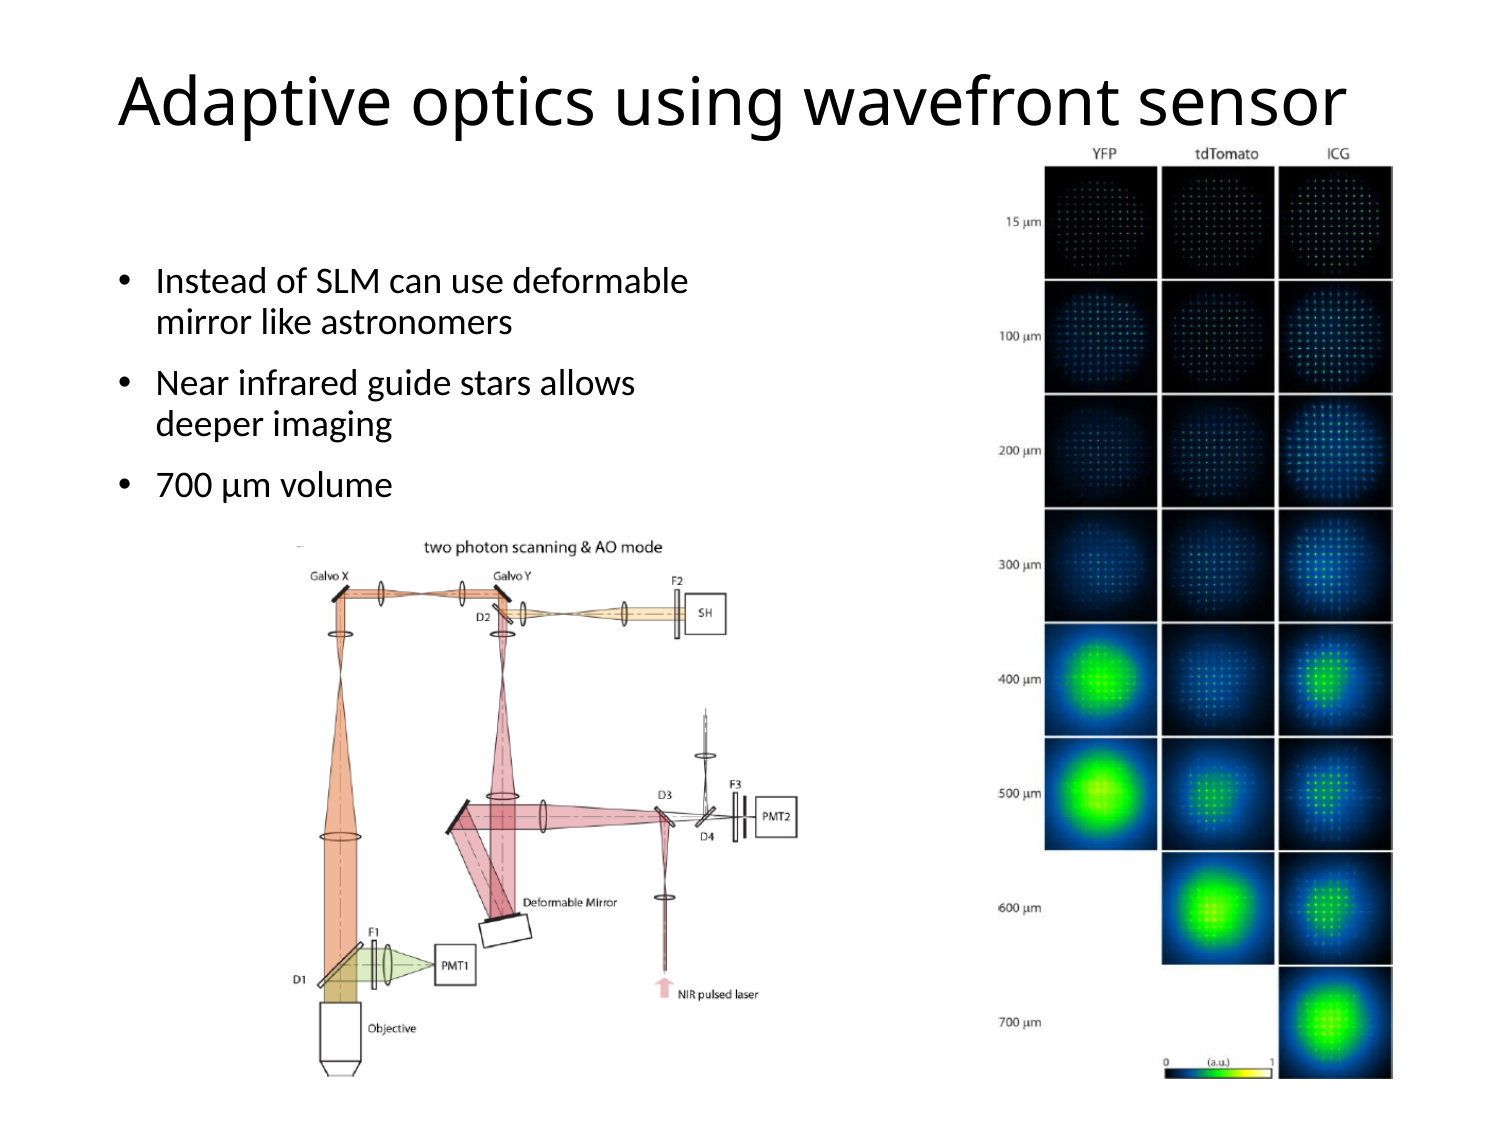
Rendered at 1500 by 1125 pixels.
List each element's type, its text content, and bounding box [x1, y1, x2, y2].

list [992, 141, 1394, 1081]
title Adaptive optics using wavefront sensor [103, 59, 1397, 278]
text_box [291, 509, 804, 1081]
list Instead of SLM can use deformable mirror like astronomers Near infrared guide stars allows deeper imaging 700 μm volume [103, 254, 741, 968]
